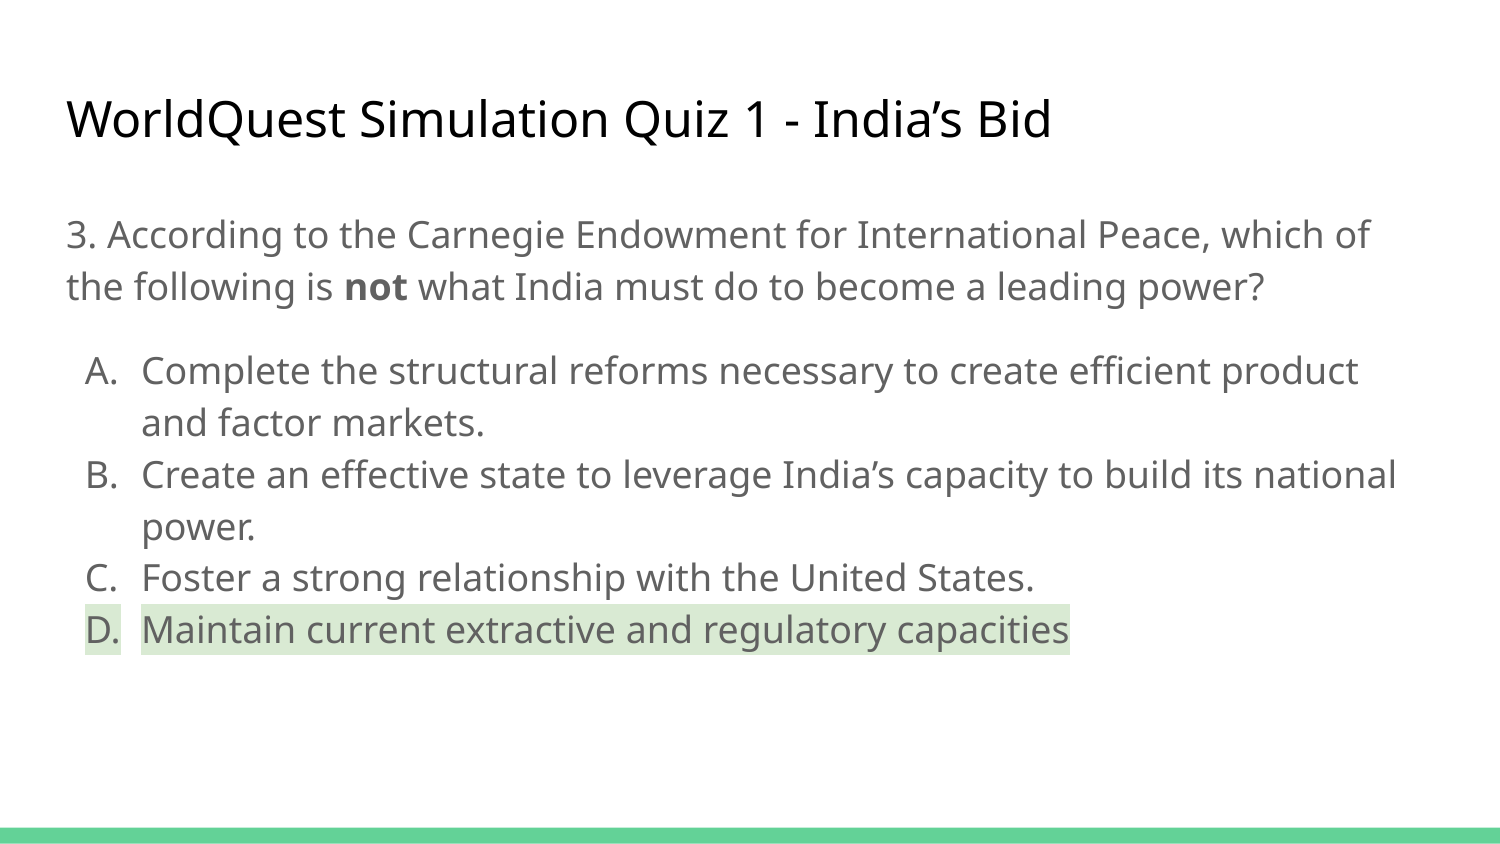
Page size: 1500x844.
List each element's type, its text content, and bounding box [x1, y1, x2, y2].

list 3. According to the Carnegie Endowment for International Peace, which of the following is not what India must do to become a leading power? Complete the structural reforms necessary to create efficient product and factor markets. Create an effective state to leverage India’s capacity to build its national power. Foster a strong relationship with the United States. Maintain current extractive and regulatory capacities [51, 189, 1449, 750]
title WorldQuest Simulation Quiz 1 - India’s Bid [51, 72, 1449, 167]
